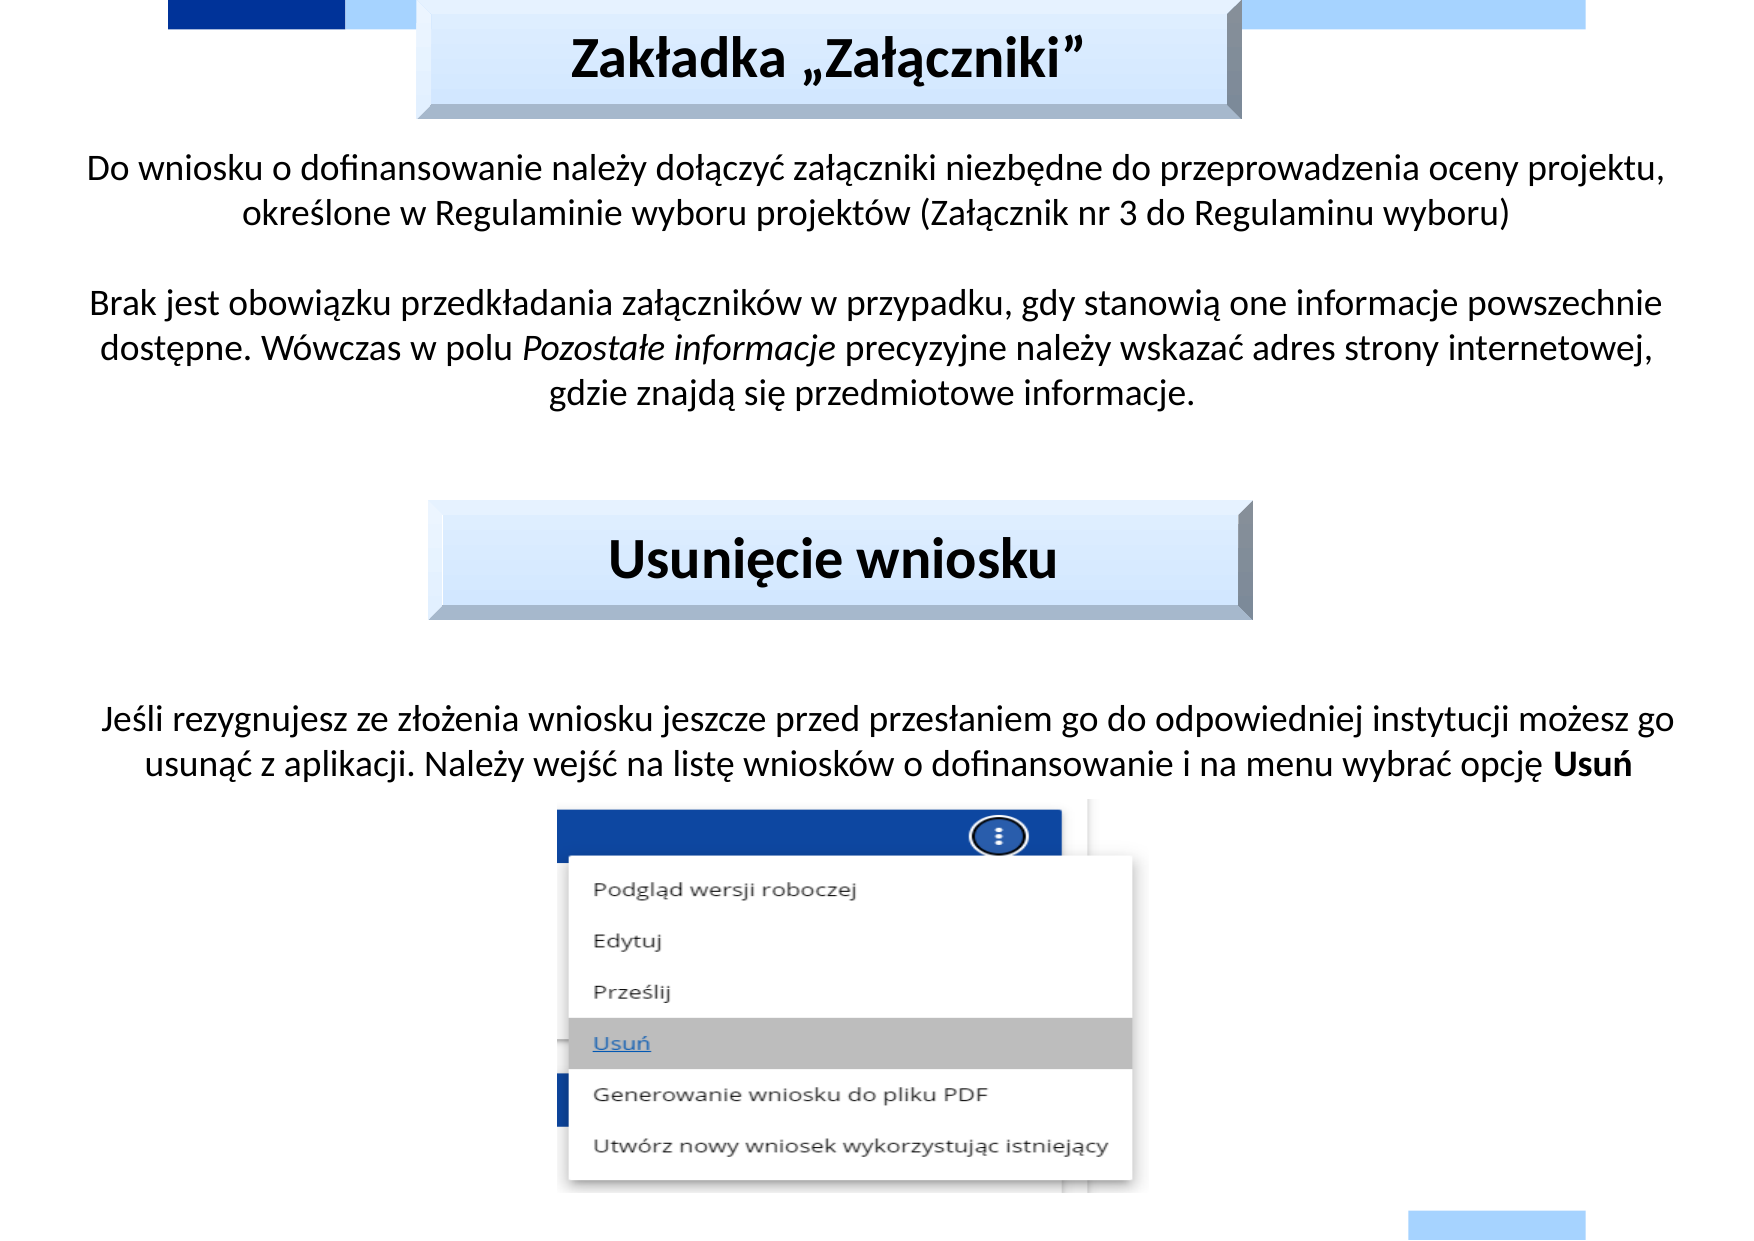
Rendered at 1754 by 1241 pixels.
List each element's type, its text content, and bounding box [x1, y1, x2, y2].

text_box Do wniosku o dofinansowanie należy dołączyć załączniki niezbędne do przeprowadzenia oceny projektu, określone w Regulaminie wyboru projektów (Załącznik nr 3 do Regulaminu wyboru) Brak jest obowiązku przedkładania załączników w przypadku, gdy stanowią one informacje powszechnie dostępne. Wówczas w polu Pozostałe informacje precyzyjne należy wskazać adres strony internetowej, gdzie znajdą się przedmiotowe informacje. [67, 135, 1687, 421]
text_box [120, 421, 1657, 686]
picture [557, 799, 1149, 1193]
text_box Zakładka „Załączniki” [415, 0, 1243, 120]
text_box Usunięcie wniosku [427, 499, 1254, 621]
text_box [120, 792, 1657, 1162]
text_box Jeśli rezygnujesz ze złożenia wniosku jeszcze przed przesłaniem go do odpowiedniej instytucji możesz go usunąć z aplikacji. Należy wejść na listę wniosków o dofinansowanie i na menu wybrać opcję Usuń [79, 686, 1698, 792]
